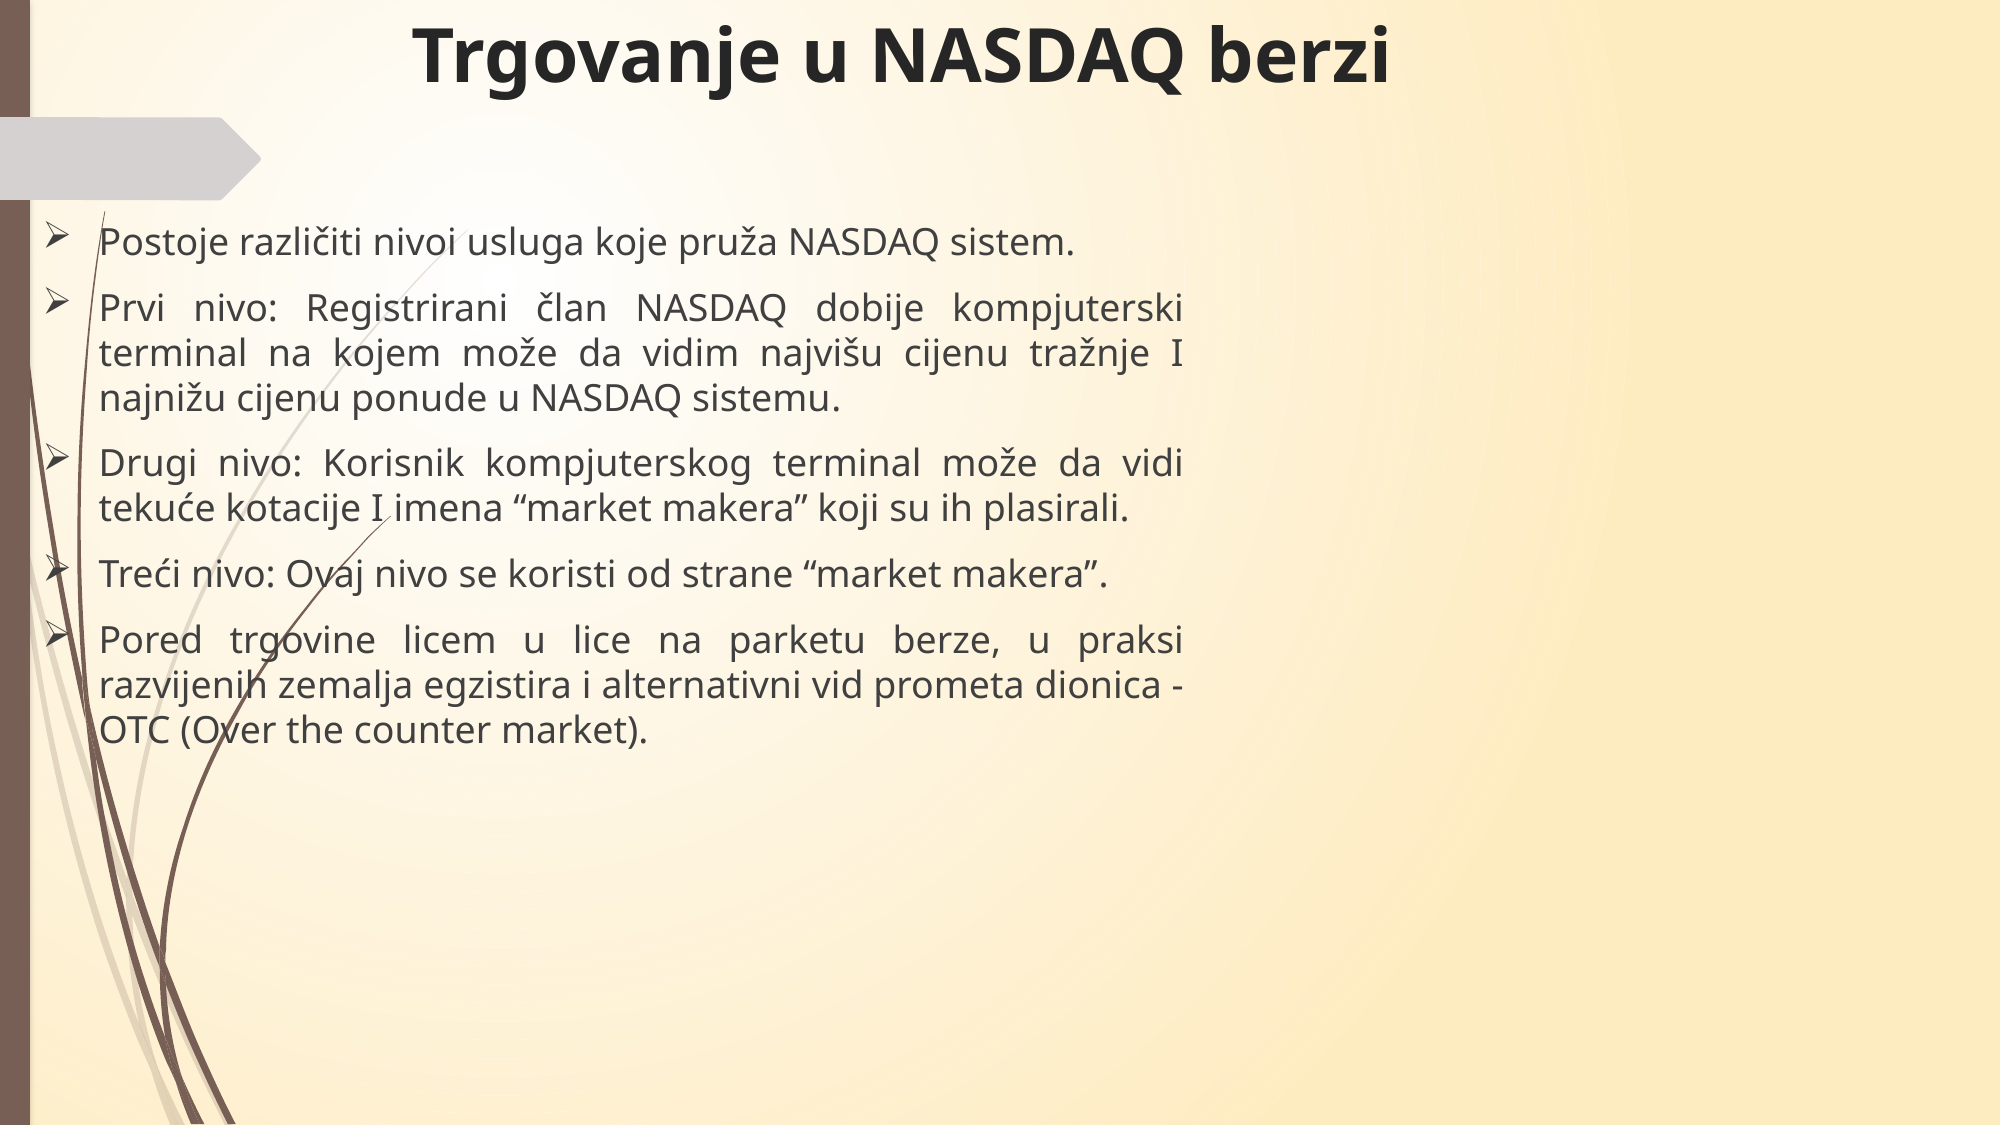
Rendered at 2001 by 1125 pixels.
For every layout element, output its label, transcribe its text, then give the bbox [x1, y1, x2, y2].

list Postoje različiti nivoi usluga koje pruža NASDAQ sistem. Prvi nivo: Registrirani član NASDAQ dobije kompjuterski terminal na kojem može da vidim najvišu cijenu tražnje I najnižu cijenu ponude u NASDAQ sistemu. Drugi nivo: Korisnik kompjuterskog terminal može da vidi tekuće kotacije I imena “market makera” koji su ih plasirali. Treći nivo: Ovaj nivo se koristi od strane “market makera”. Pored trgovine licem u lice na parketu berze, u praksi razvijenih zemalja egzistira i alternativni vid prometa dionica - OTC (Over the counter market). [27, 210, 1200, 1109]
title Trgovanje u NASDAQ berzi [396, 0, 1859, 211]
